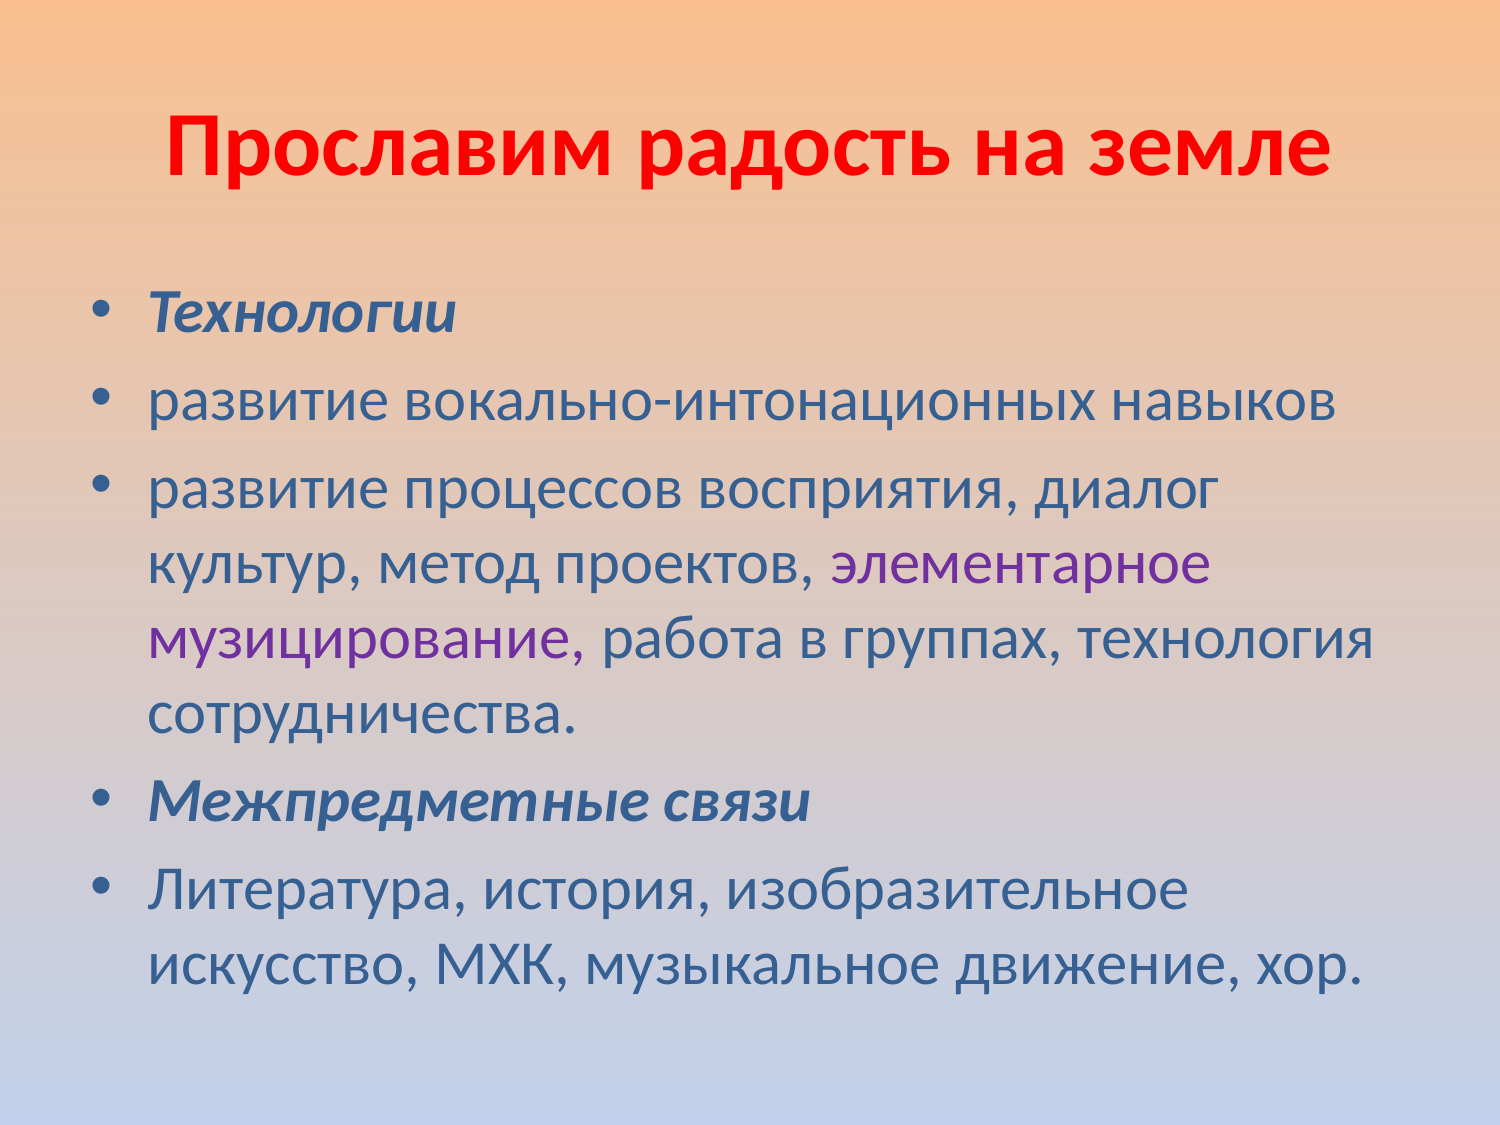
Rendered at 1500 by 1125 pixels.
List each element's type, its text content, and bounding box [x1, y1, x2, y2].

title Прославим радость на земле [75, 45, 1425, 233]
list Технологии развитие вокально-интонационных навыков развитие процессов восприятия, диалог культур, метод проектов, элементарное музицирование, работа в группах, технология сотрудничества. Межпредметные связи Литература, история, изобразительное искусство, МХК, музыкальное движение, хор. [75, 262, 1425, 1005]
